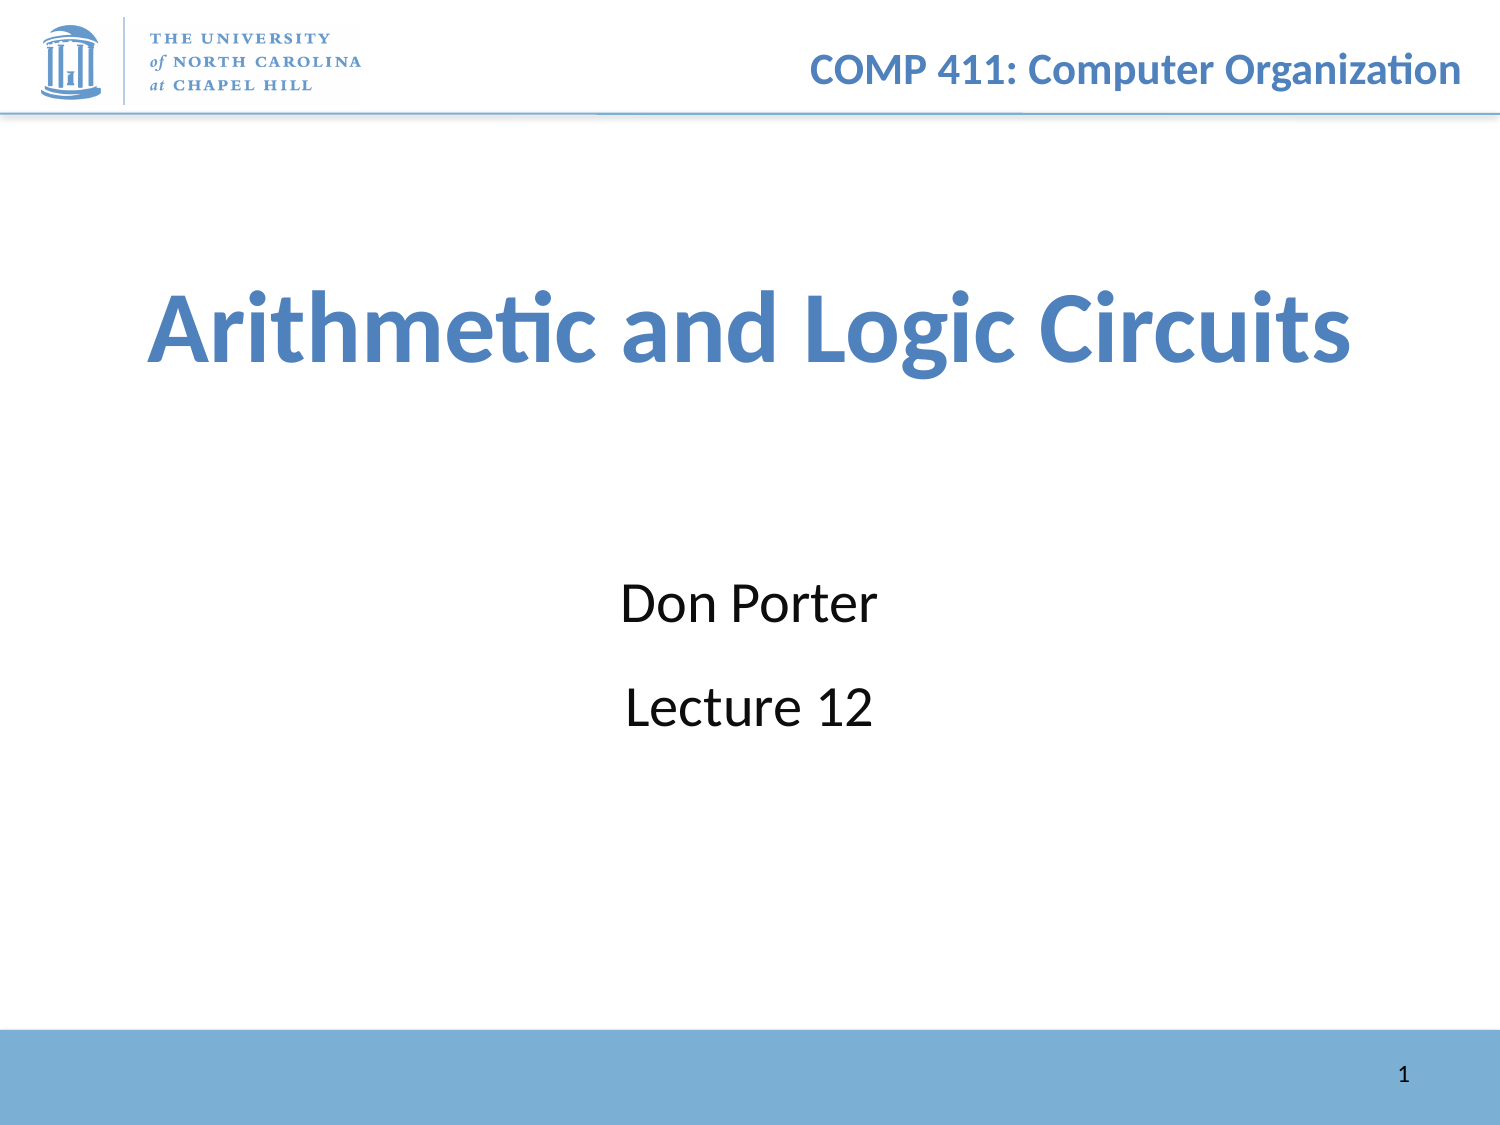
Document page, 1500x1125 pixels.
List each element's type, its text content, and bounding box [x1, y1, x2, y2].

title Arithmetic and Logic Circuits [112, 200, 1388, 442]
subtitle Don Porter Lecture 12 [0, 452, 1500, 833]
picture [41, 17, 361, 105]
slide_number 1 [1074, 1042, 1425, 1103]
